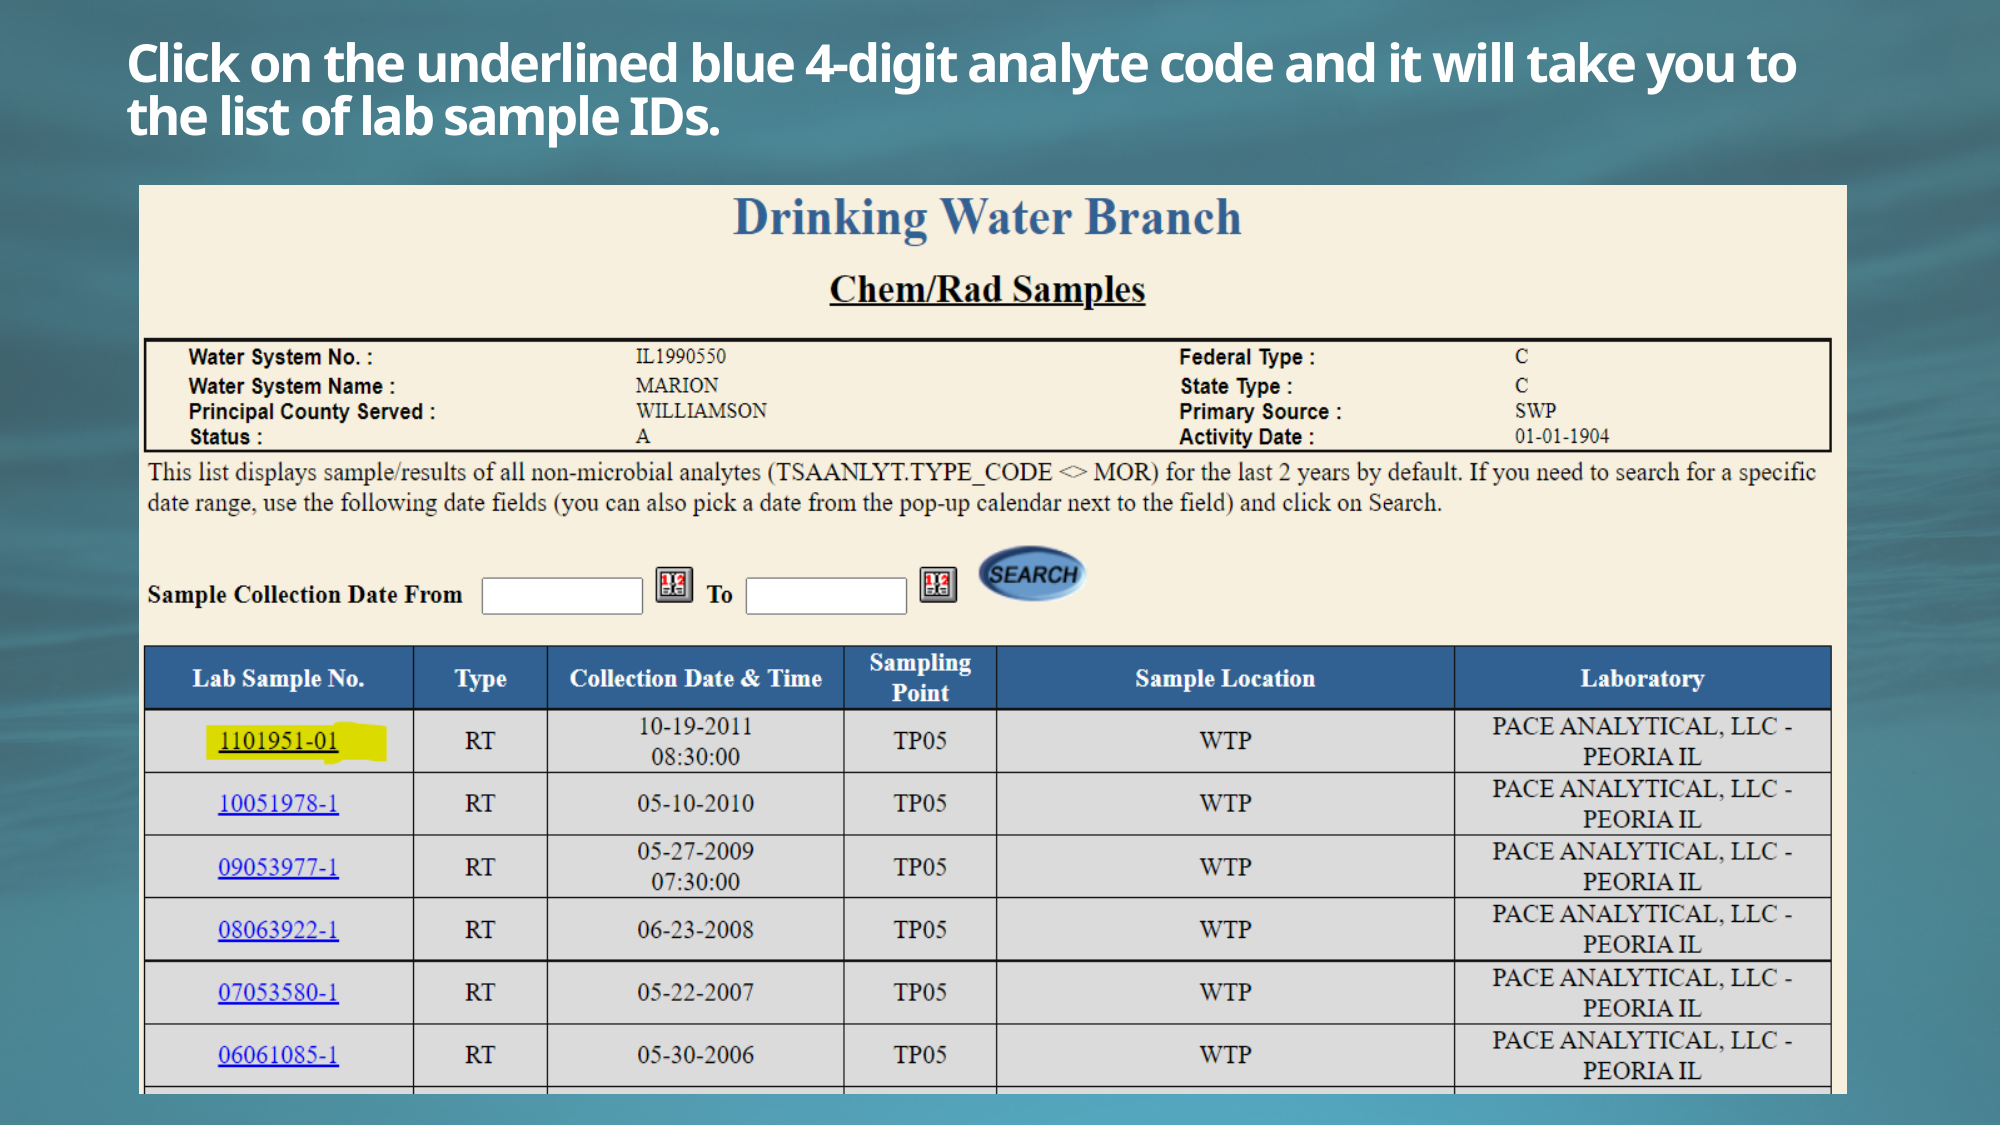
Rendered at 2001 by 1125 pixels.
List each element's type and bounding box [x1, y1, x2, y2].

picture [0, 0, 2000, 1125]
list [139, 185, 1847, 1094]
